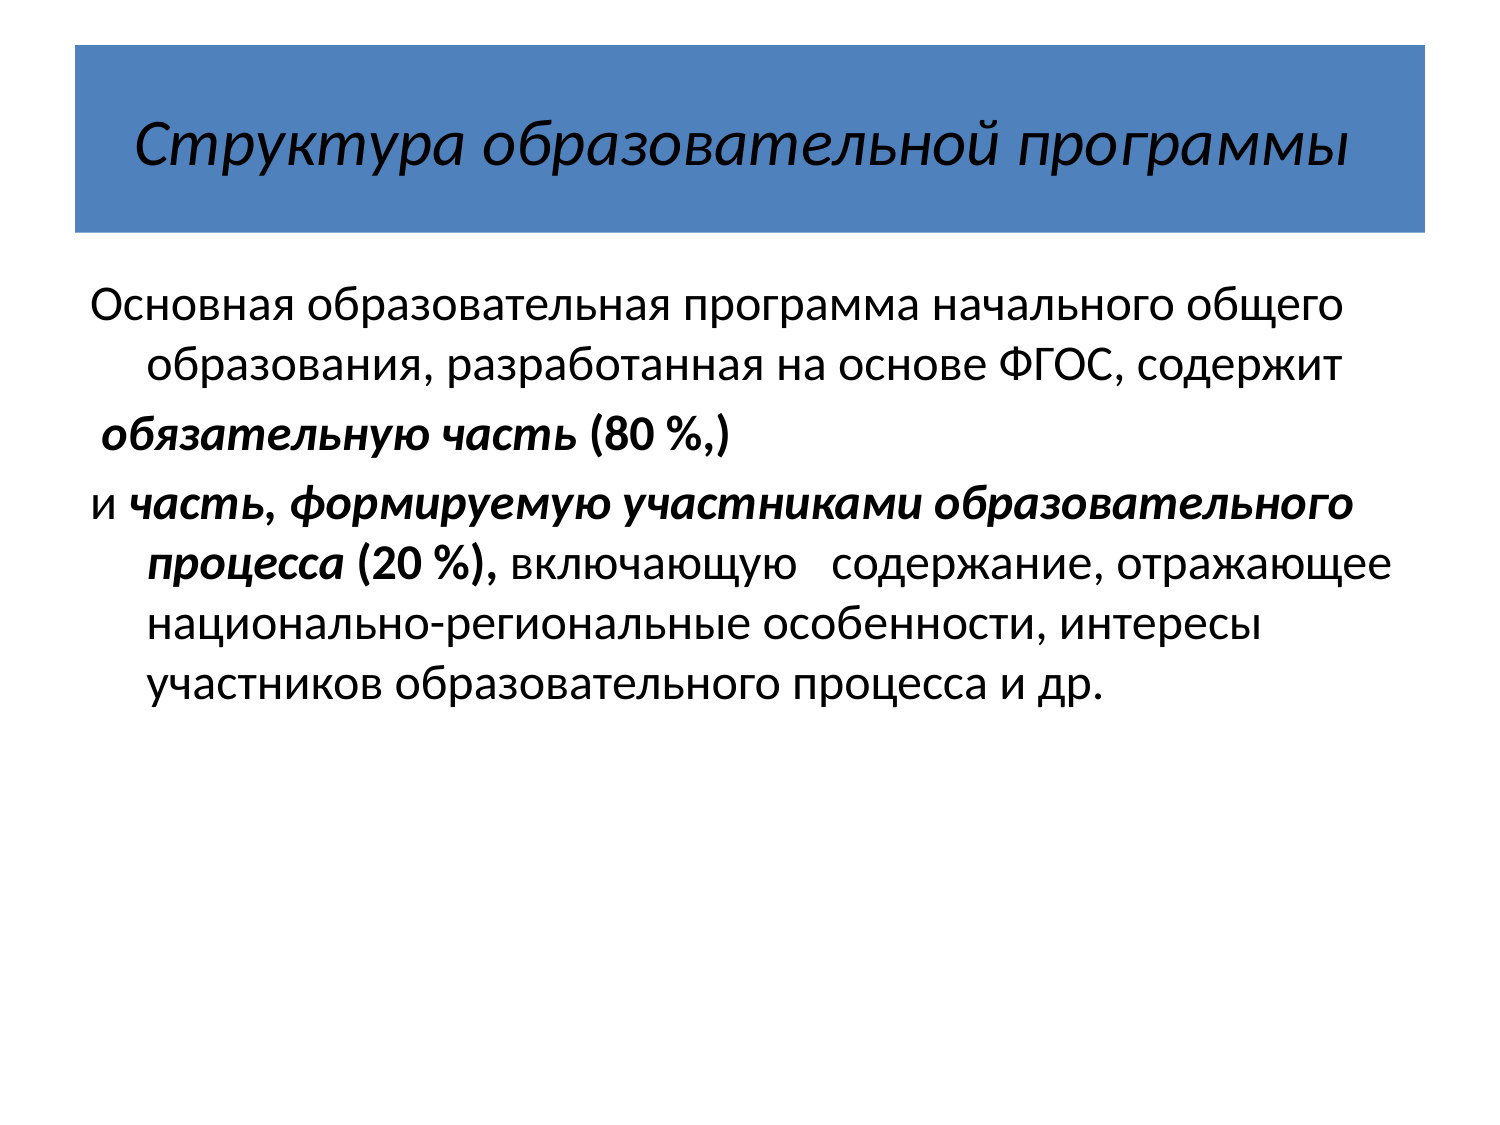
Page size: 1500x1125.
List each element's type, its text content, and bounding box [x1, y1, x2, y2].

list Основная образовательная программа начального общего образования, разработанная на основе ФГОС, содержит обязательную часть (80 %,) и часть, формируемую участниками образовательного процесса (20 %), включающую содержание, отражающее национально-региональные особенности, интересы участников образовательного процесса и др. [75, 262, 1425, 1005]
title Структура образовательной программы [75, 45, 1425, 233]
